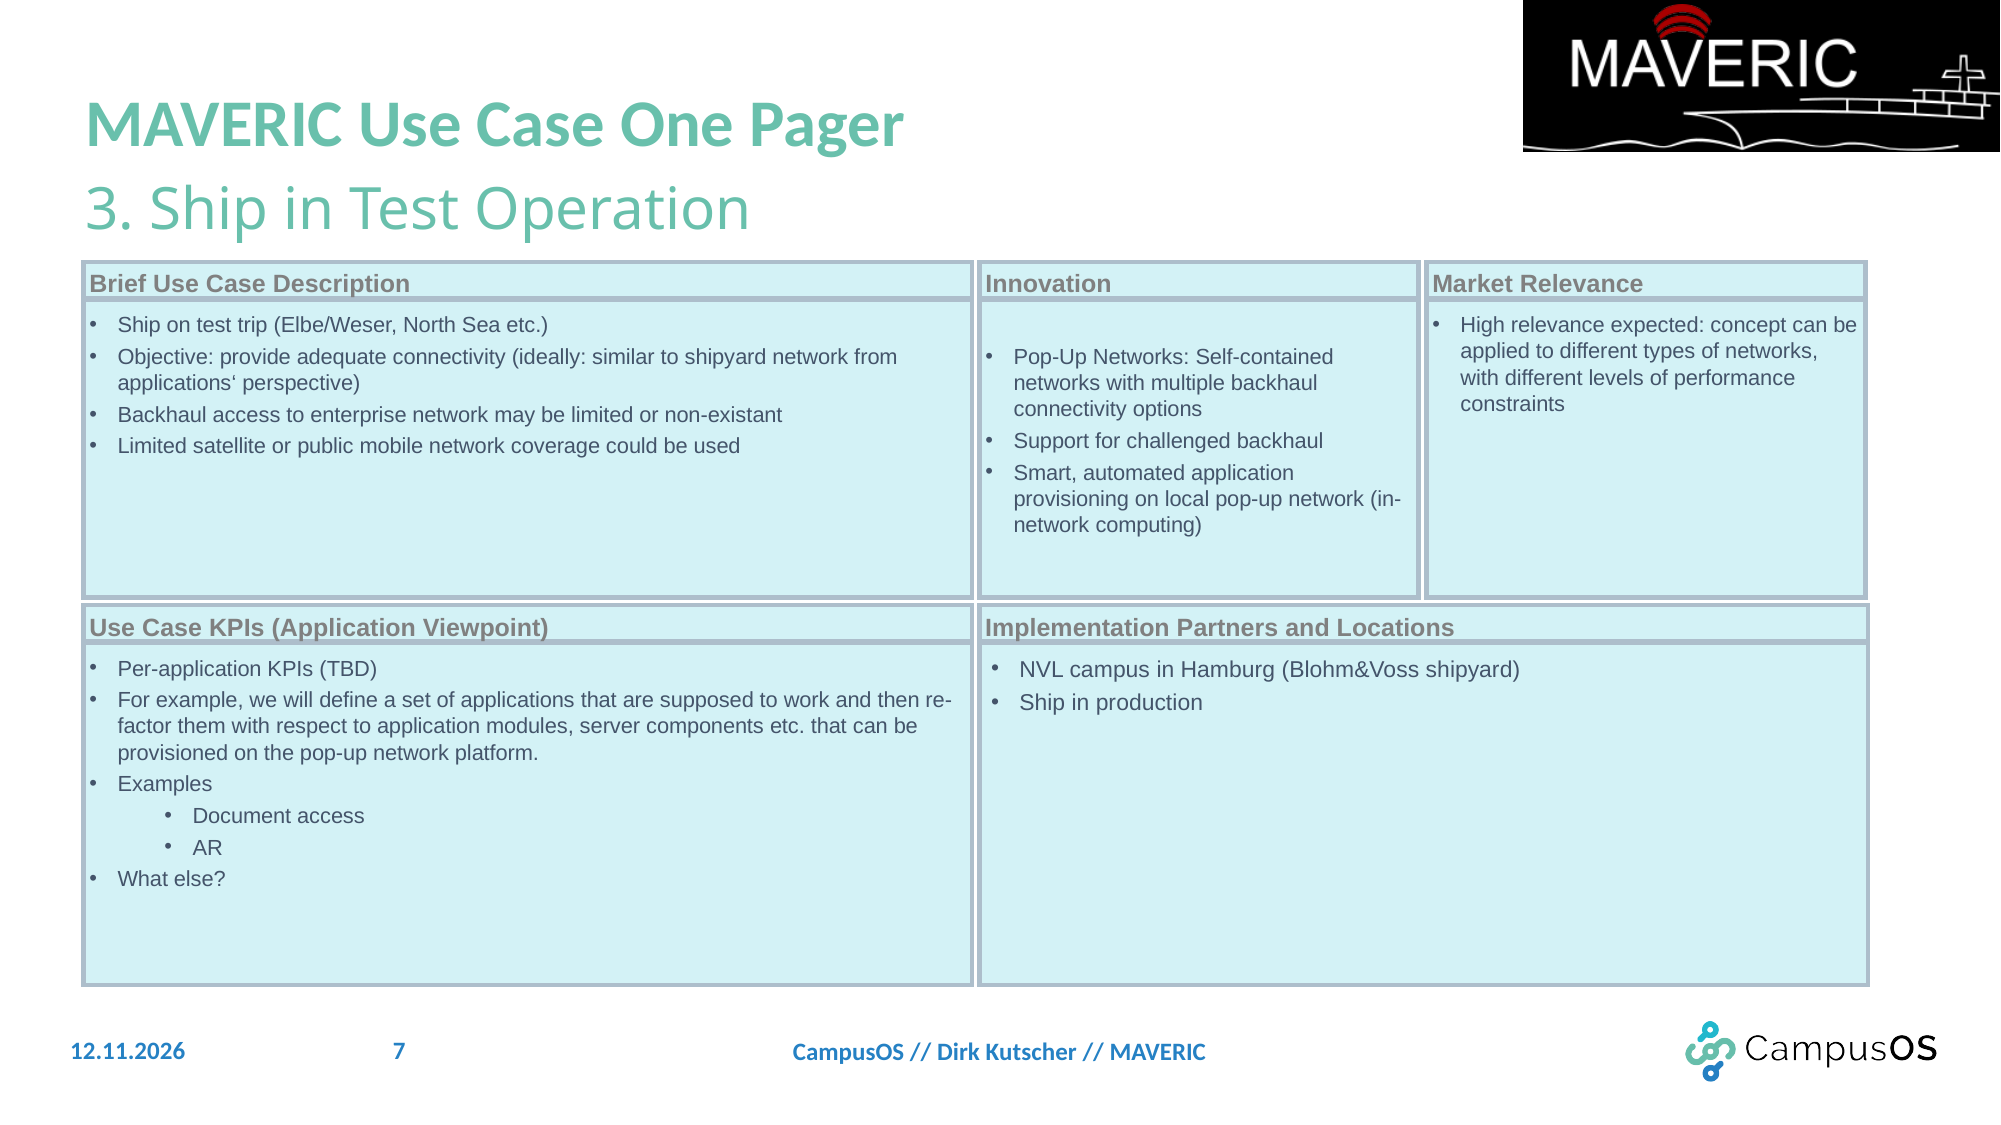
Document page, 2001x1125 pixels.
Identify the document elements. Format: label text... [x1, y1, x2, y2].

slide_number 7 [224, 1019, 421, 1080]
picture [1685, 1021, 1945, 1082]
text_box High relevance expected: concept can be applied to different types of networks, with different levels of performance constraints [1426, 299, 1866, 598]
text_box Innovation [979, 261, 1419, 298]
text_box Ship on test trip (Elbe/Weser, North Sea etc.) Objective: provide adequate connectivity (ideally: similar to shipyard network from applications‘ perspective) Backhaul access to enterprise network may be limited or non-existant Limited satellite or public mobile network coverage could be used [83, 299, 973, 598]
text_box Use Case KPIs (Application Viewpoint) [83, 605, 973, 642]
text_box Brief Use Case Description [83, 261, 973, 298]
title MAVERIC Use Case One Pager [70, 81, 1923, 158]
text_box NVL campus in Hamburg (Blohm&Voss shipyard) Ship in production [979, 642, 1869, 985]
text_box Market Relevance [1426, 261, 1866, 298]
text_box Per-application KPIs (TBD) For example, we will define a set of applications that are supposed to work and then re-factor them with respect to application modules, server components etc. that can be provisioned on the pop-up network platform. Examples Document access AR What else? [83, 642, 973, 985]
footer CampusOS // Dirk Kutscher // MAVERIC [662, 1021, 1338, 1081]
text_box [1523, 0, 2000, 151]
text_box Pop-Up Networks: Self-contained networks with multiple backhaul connectivity options Support for challenged backhaul Smart, automated application provisioning on local pop-up network (in-network computing) [979, 299, 1419, 598]
text_box Implementation Partners and Locations [979, 605, 1869, 642]
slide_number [55, 1020, 224, 1080]
list 3. Ship in Test Operation [70, 171, 1923, 248]
